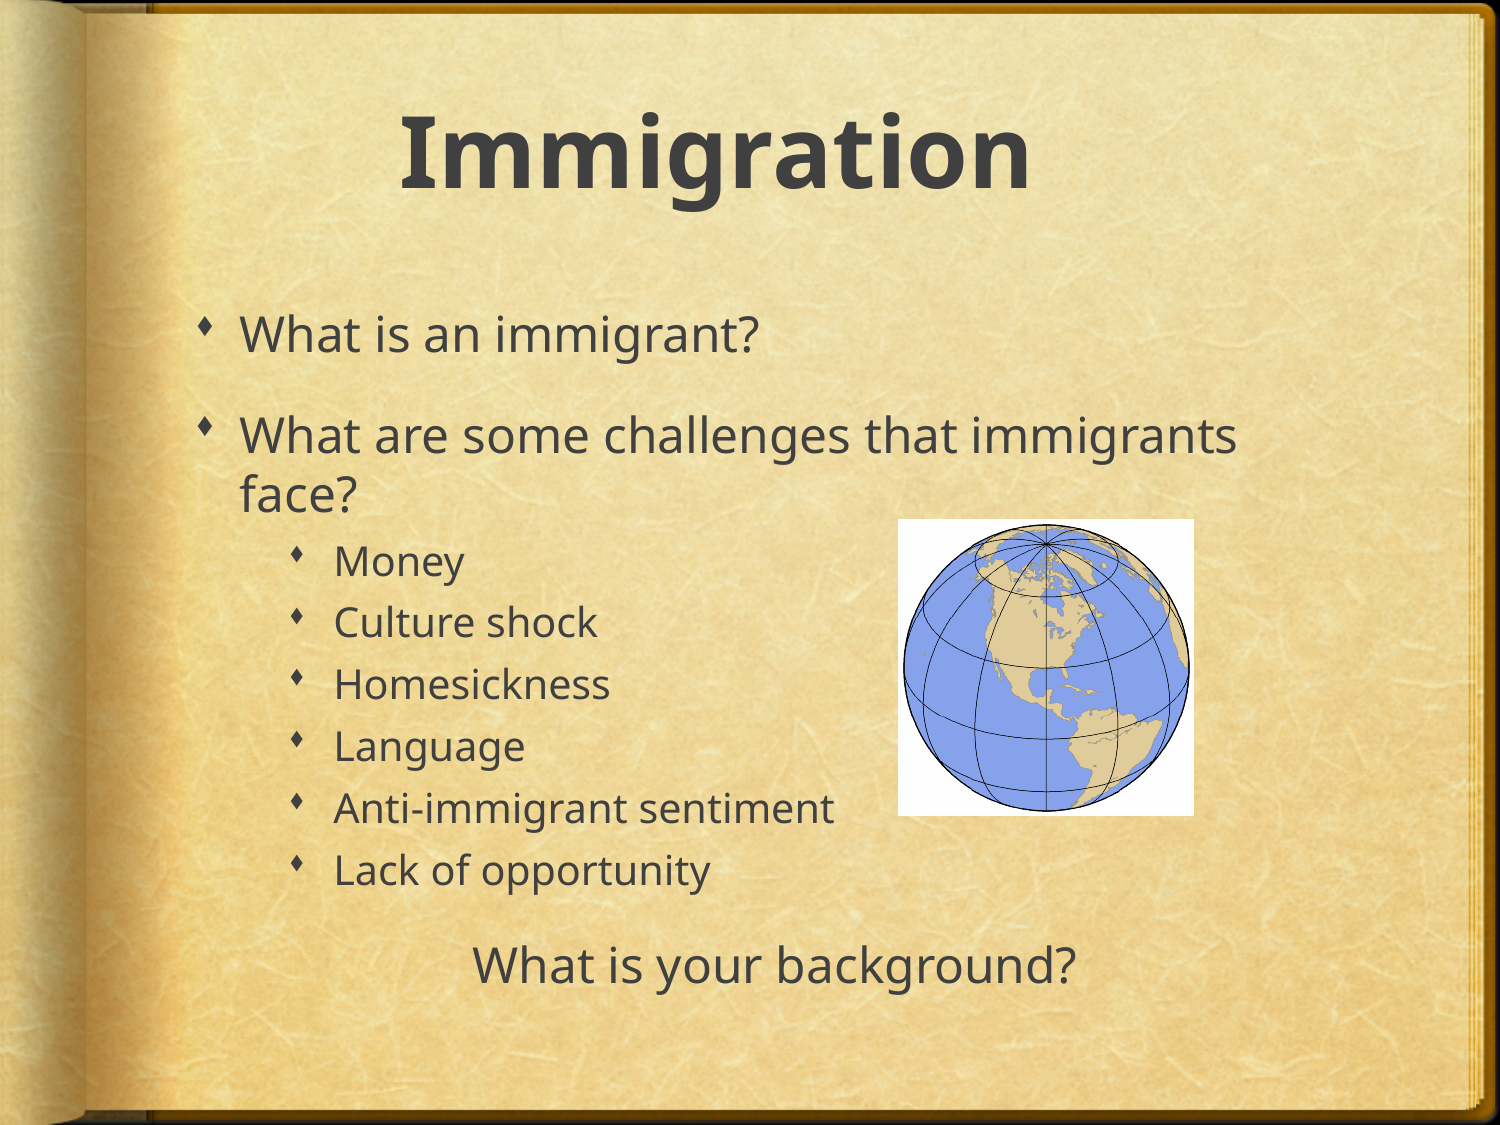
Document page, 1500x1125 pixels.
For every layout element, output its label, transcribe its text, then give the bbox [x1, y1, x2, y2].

list What is an immigrant? What are some challenges that immigrants face? Money Culture shock Homesickness Language Anti-immigrant sentiment Lack of opportunity What is your background? [178, 295, 1372, 1005]
picture [0, 0, 1500, 1125]
title Immigration [178, 45, 1372, 265]
